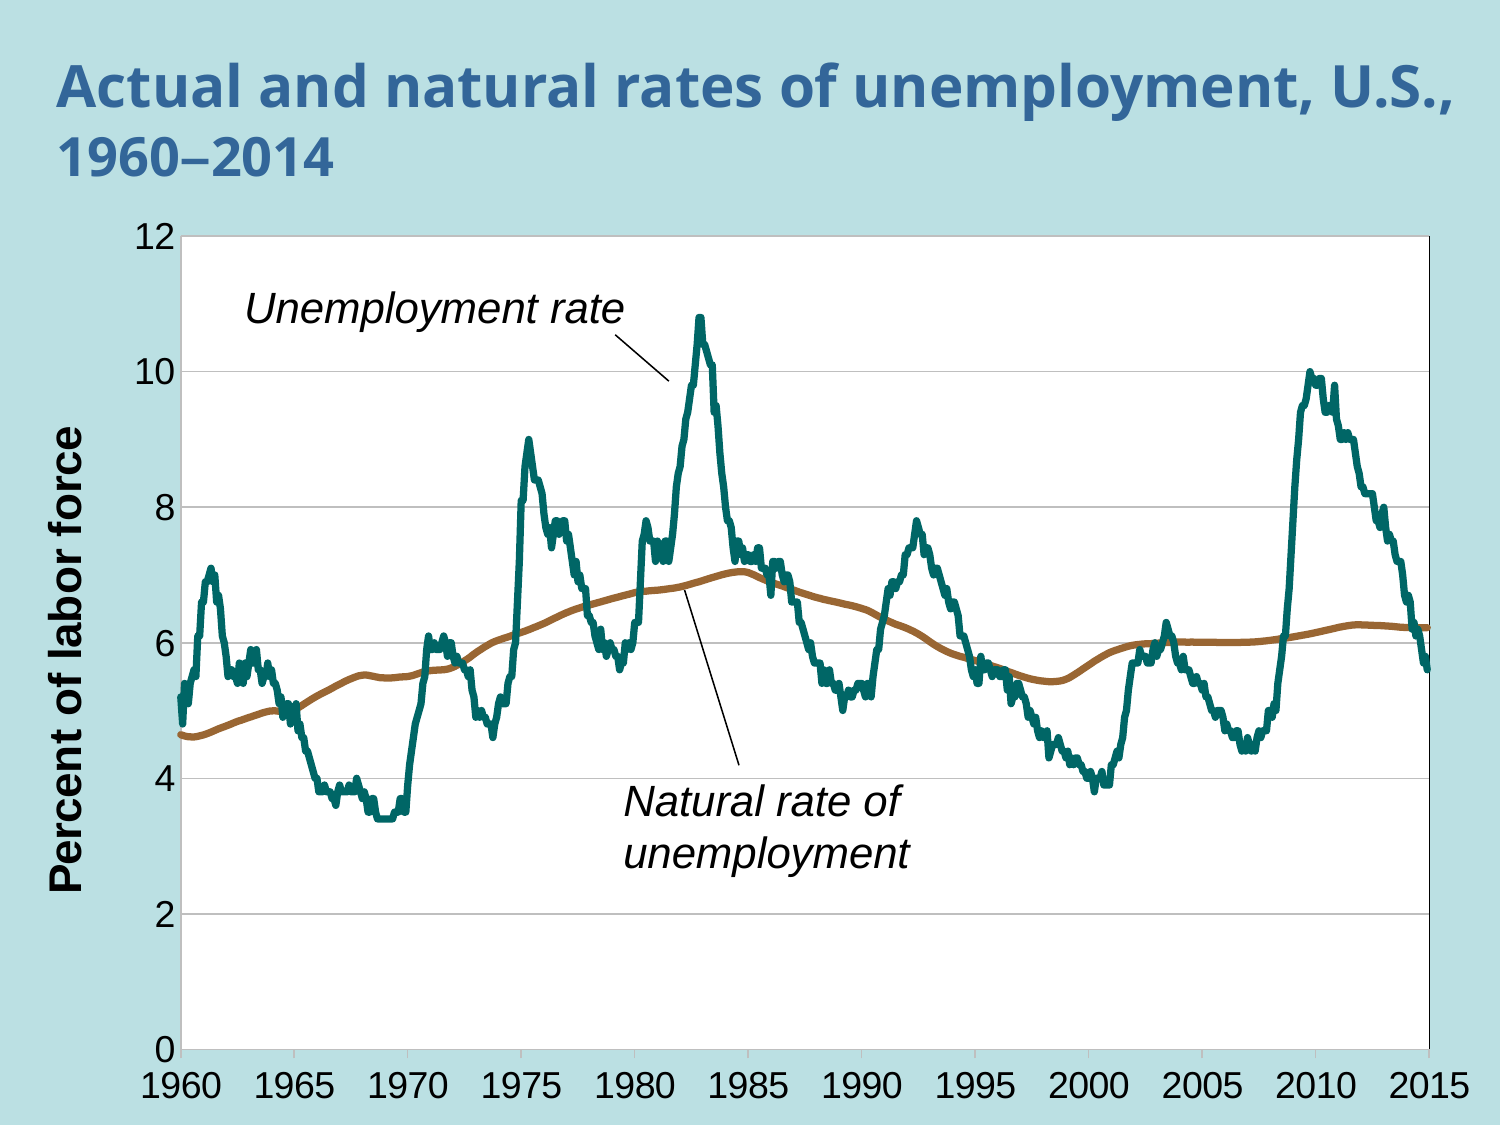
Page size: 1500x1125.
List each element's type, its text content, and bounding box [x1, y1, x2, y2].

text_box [228, 271, 670, 382]
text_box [608, 589, 961, 891]
title Actual and natural rates of unemployment, U.S., 1960–2014 [56, 43, 1481, 189]
chart [0, 196, 1500, 1125]
